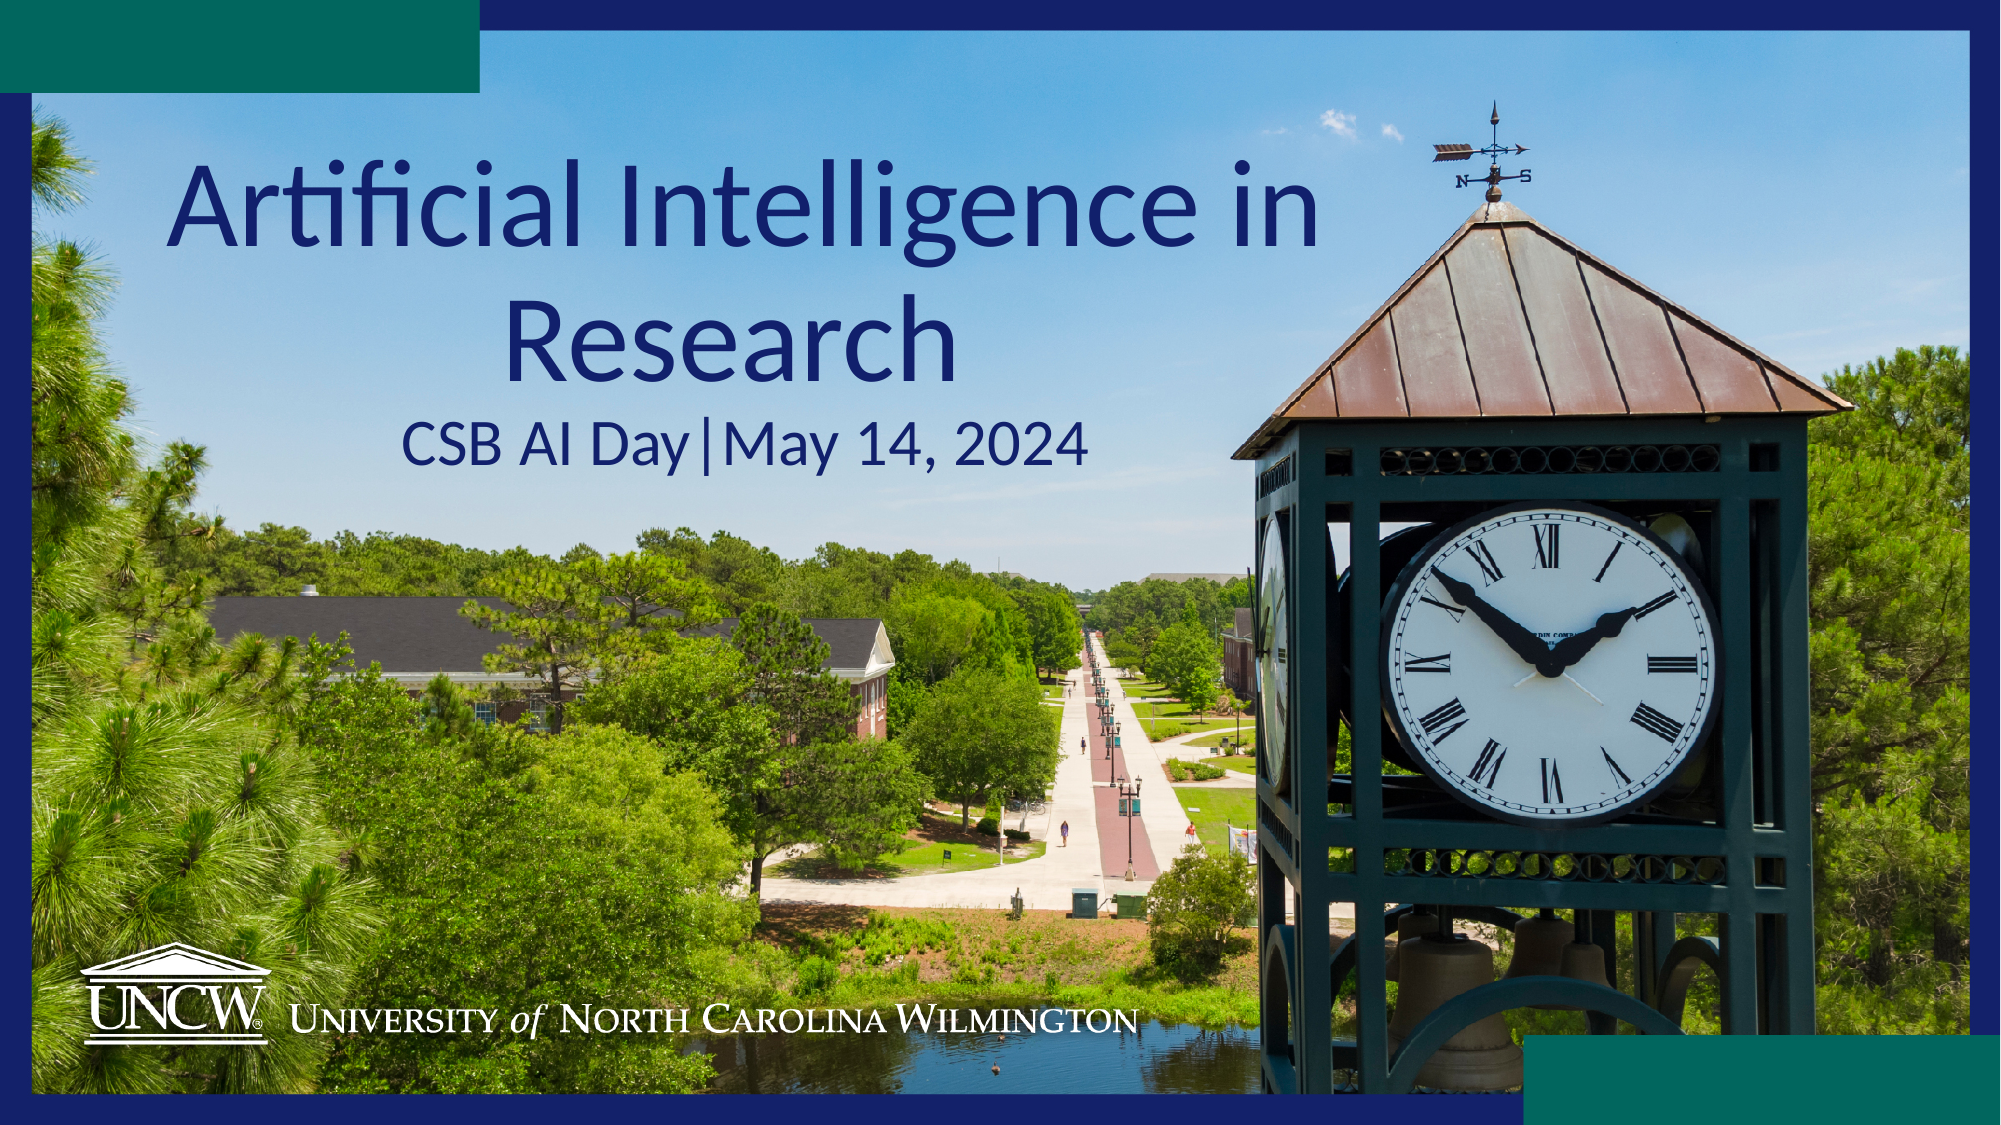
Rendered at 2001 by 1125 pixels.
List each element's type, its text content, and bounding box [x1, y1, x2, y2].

title Artificial Intelligence in Research [110, 255, 1381, 409]
subtitle CSB AI Day|May 14, 2024 [300, 407, 1191, 1061]
picture [0, 0, 2001, 1125]
